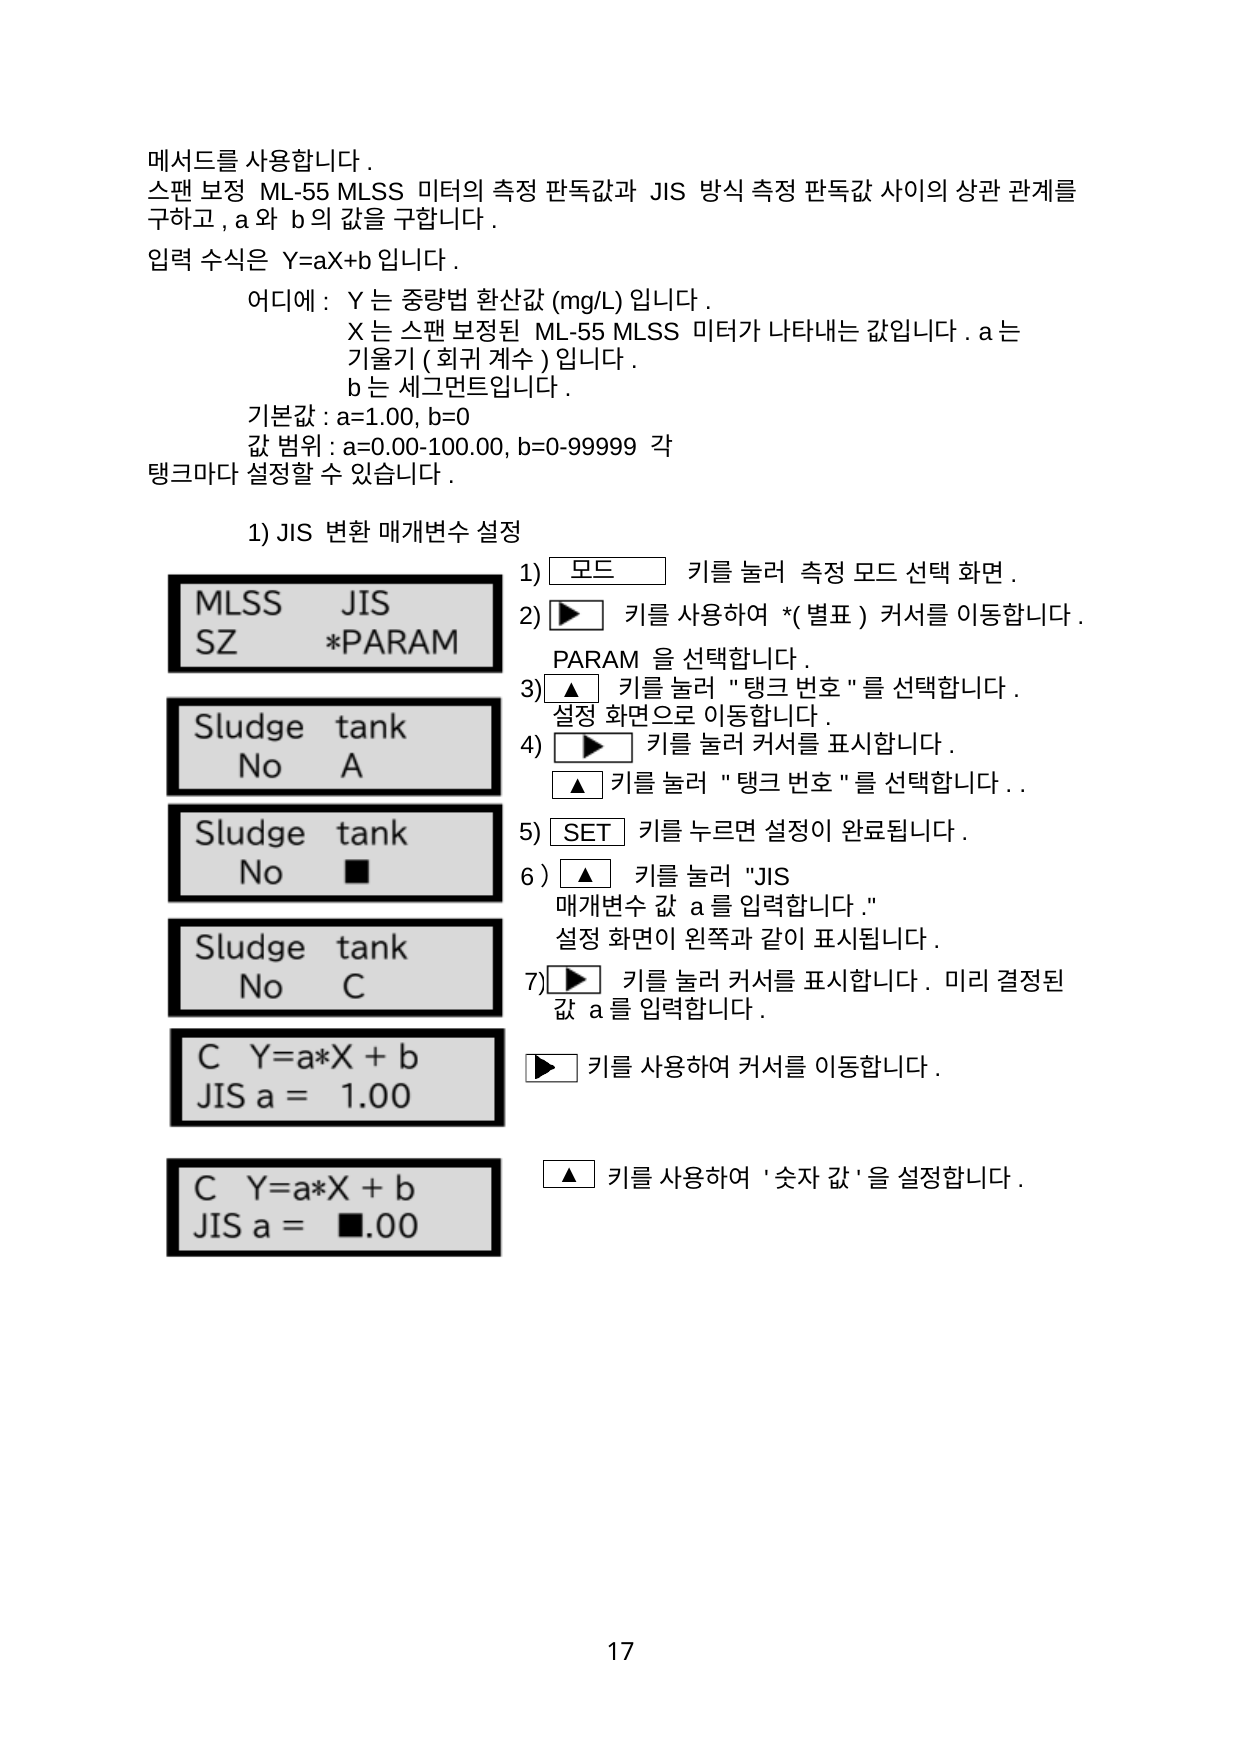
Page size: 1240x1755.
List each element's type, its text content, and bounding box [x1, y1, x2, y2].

text_box 측정 모드 선택 화면. [798, 554, 1220, 587]
text_box 키를 사용하여 '숫자 값'을 설정합니다. [605, 1160, 1133, 1193]
picture [544, 964, 606, 1000]
text_box 5) 키를 누르면 설정이 완료됩니다. [517, 813, 1048, 846]
text_box ▲ [543, 1160, 595, 1188]
picture [548, 594, 612, 635]
text_box 매개변수 값 a를 입력합니다." 설정 화면이 왼쪽과 같이 표시됩니다. [553, 887, 1013, 954]
text_box ▲ [552, 775, 603, 799]
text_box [525, 1053, 578, 1083]
slide_number 17 [600, 1633, 643, 1755]
text_box 메서드를 사용합니다. 스팬 보정 ML-55 MLSS 미터의 측정 판독값과 JIS 방식 측정 판독값 사이의 상관 관계를 구하고, a와 b의 값을 구합니다. 입력 수식은 Y=aX+b입니다. [145, 143, 1095, 275]
text_box PARAM 을 선택합니다. [550, 641, 1076, 670]
text_box 2) 키를 사용하여 *(별표) 커서를 이동합니다. [615, 597, 1083, 630]
text_box 설정 화면으로 이동합니다. [550, 698, 947, 725]
picture [547, 728, 641, 769]
picture [162, 567, 512, 1268]
text_box 6） 키를 눌러 "JIS [518, 857, 1032, 890]
text_box 기본값: a=1.00, b=0 값 범위: a=0.00-100.00, b=0-99999 각 탱크마다 설정할 수 있습니다. 1) JIS 변환 매개변수 설정 [145, 398, 706, 547]
text_box 2) 키를 사용하여 *(별표) 커서를 이동합니다. [517, 597, 544, 630]
text_box Y는 중량법 환산값(mg/L)입니다. X는 스팬 보정된 ML-55 MLSS 미터가 나타내는 값입니다. a는 기울기(회귀 계수)입니다. b는 세그먼트입니다. [345, 283, 1084, 402]
text_box 7) 키를 눌러 커서를 표시합니다. 미리 결정된 값 a를 입력합니다. 키를 사용하여 커서를 이동합니다. [518, 962, 1076, 1082]
text_box 어디에: [245, 283, 325, 316]
text_box 4) 키를 눌러 커서를 표시합니다. [518, 725, 1085, 759]
text_box 1) 키를 눌러 [517, 554, 798, 587]
text_box 3) 키를 눌러 "탱크 번호"를 선택합니다. [518, 670, 1085, 703]
text_box 키를 눌러 "탱크 번호"를 선택합니다. . [608, 765, 1119, 798]
